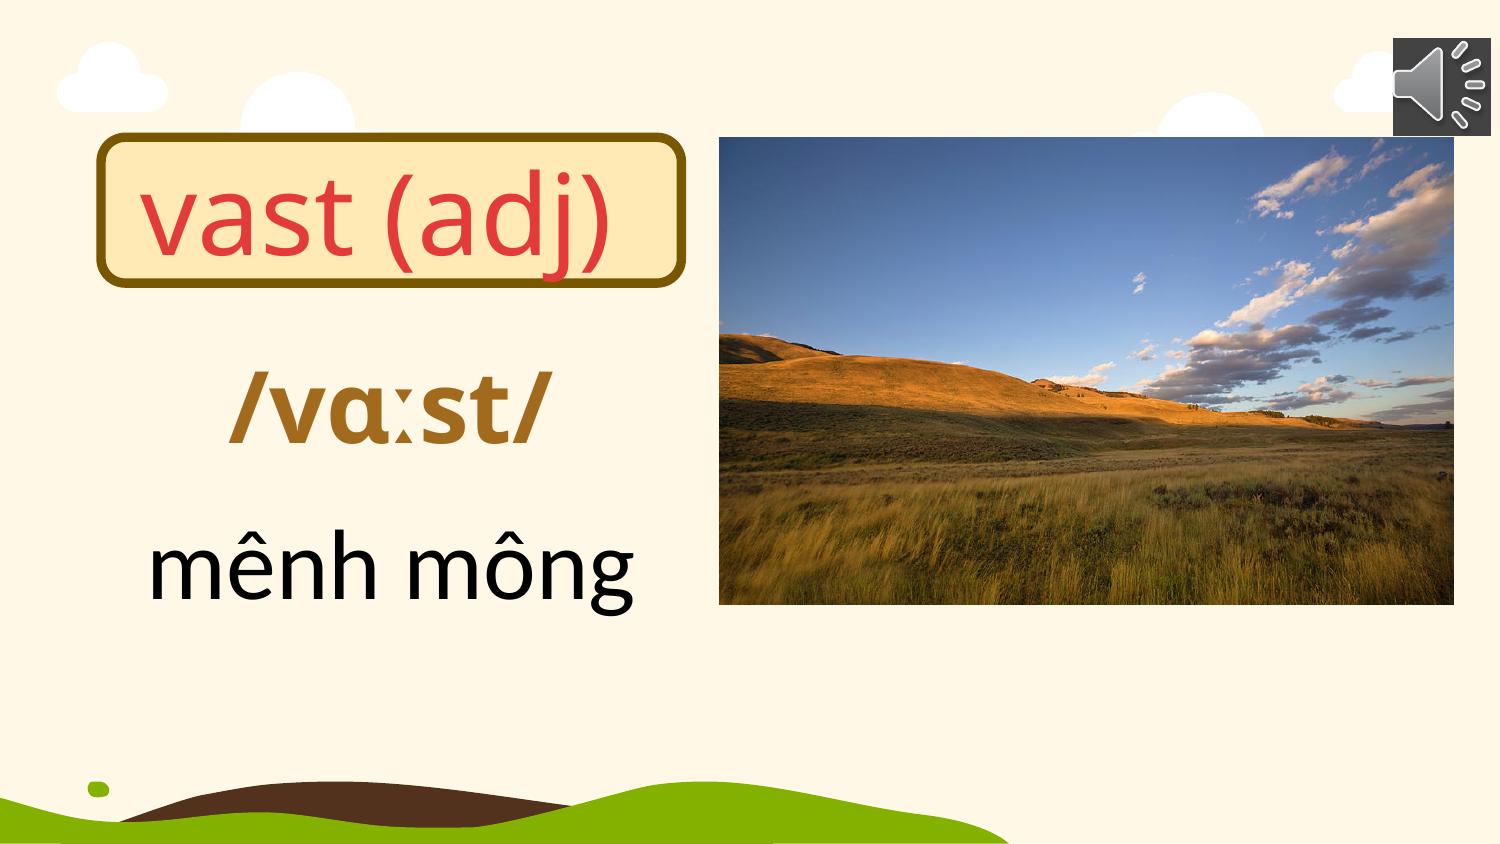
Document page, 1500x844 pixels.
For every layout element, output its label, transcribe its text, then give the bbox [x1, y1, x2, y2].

text_box vast (adj) [98, 135, 684, 286]
picture [718, 36, 1492, 606]
text_box mênh mông [115, 492, 667, 628]
text_box /vɑːst/ [213, 335, 569, 471]
